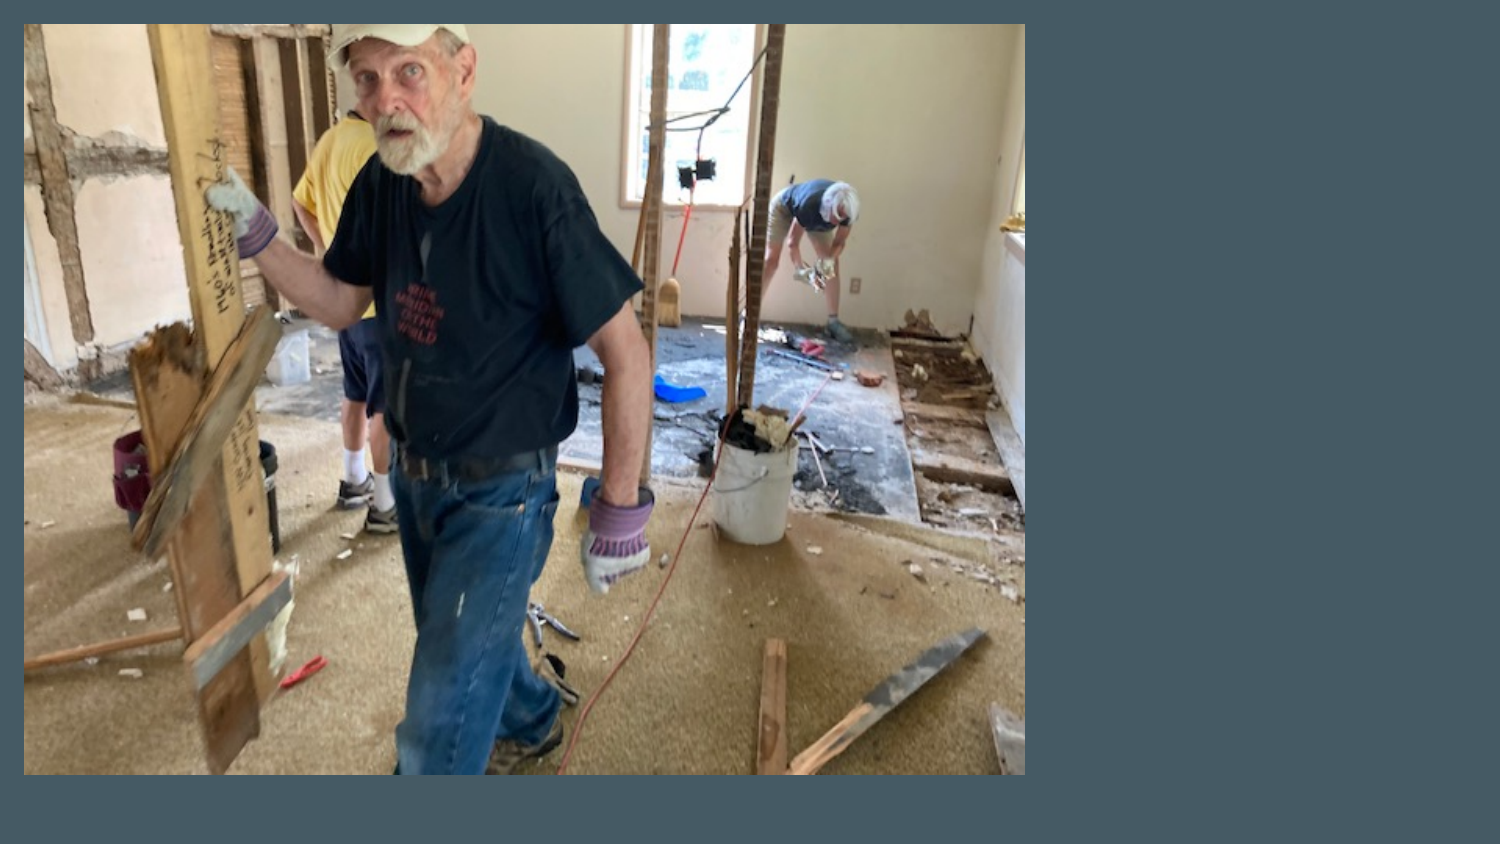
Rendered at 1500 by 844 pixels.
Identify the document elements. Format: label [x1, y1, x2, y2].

picture [24, 24, 1026, 776]
